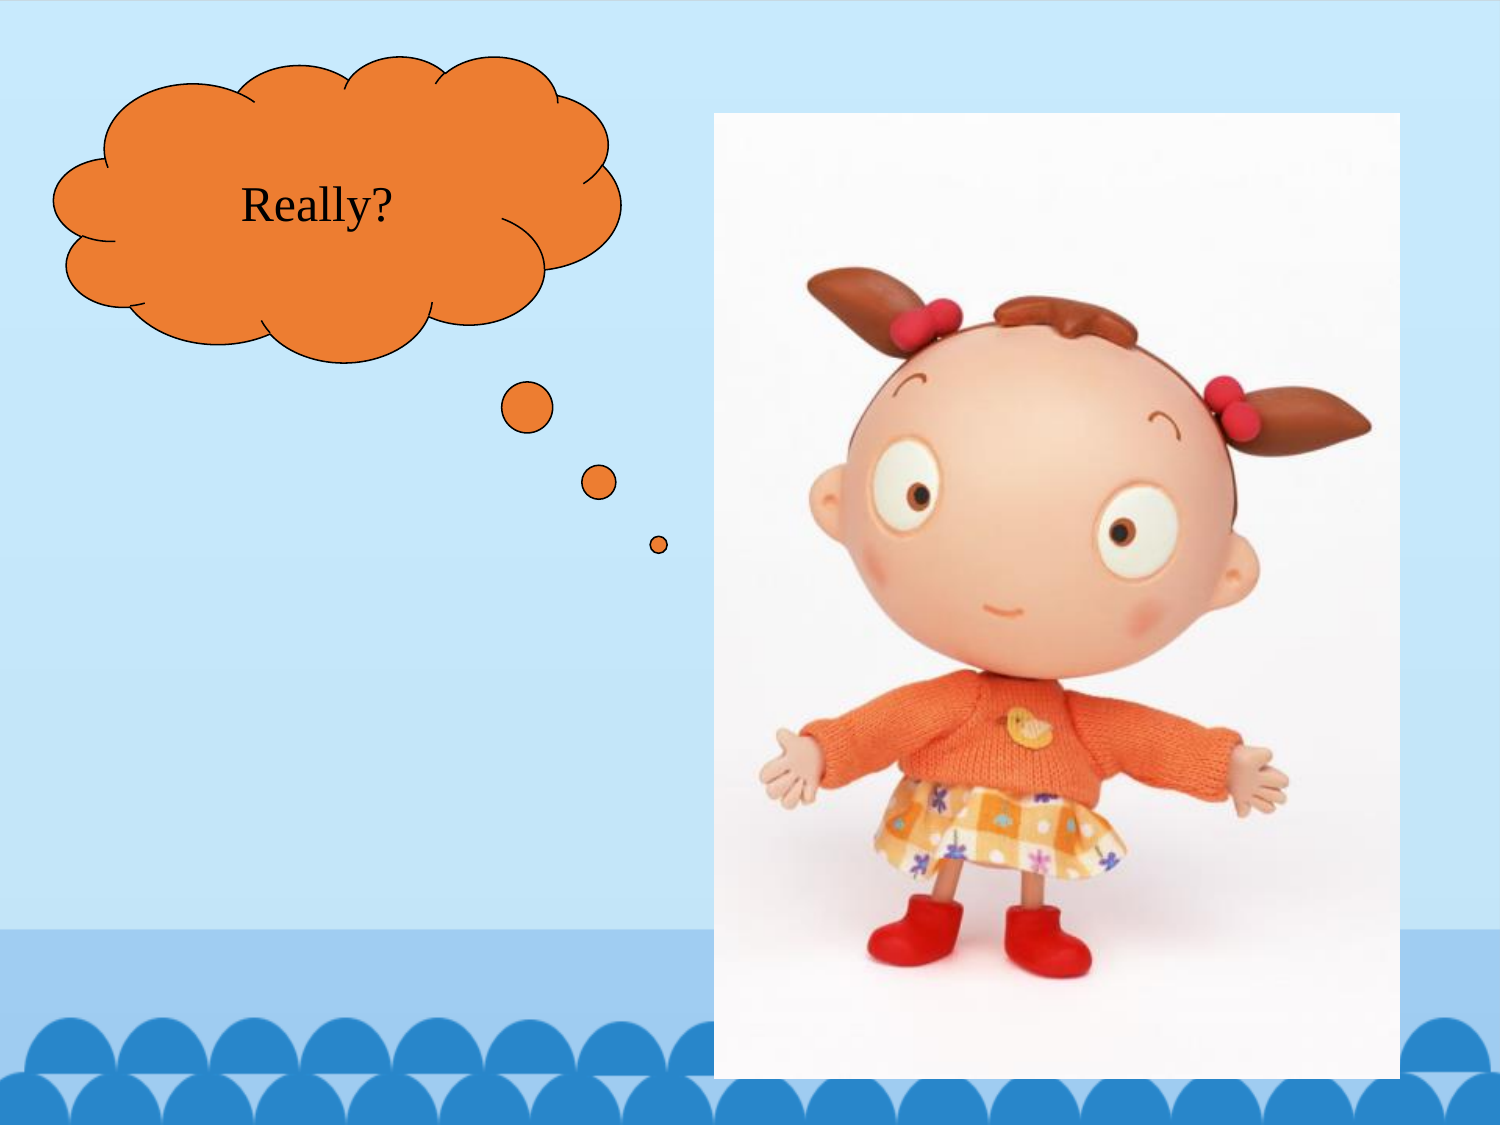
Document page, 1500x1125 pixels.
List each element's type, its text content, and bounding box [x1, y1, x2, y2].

picture [0, 0, 1500, 1125]
text_box Really? [581, 465, 616, 500]
text_box Really? [53, 56, 622, 364]
text_box Really? [650, 536, 668, 554]
text_box Really? [501, 381, 553, 433]
